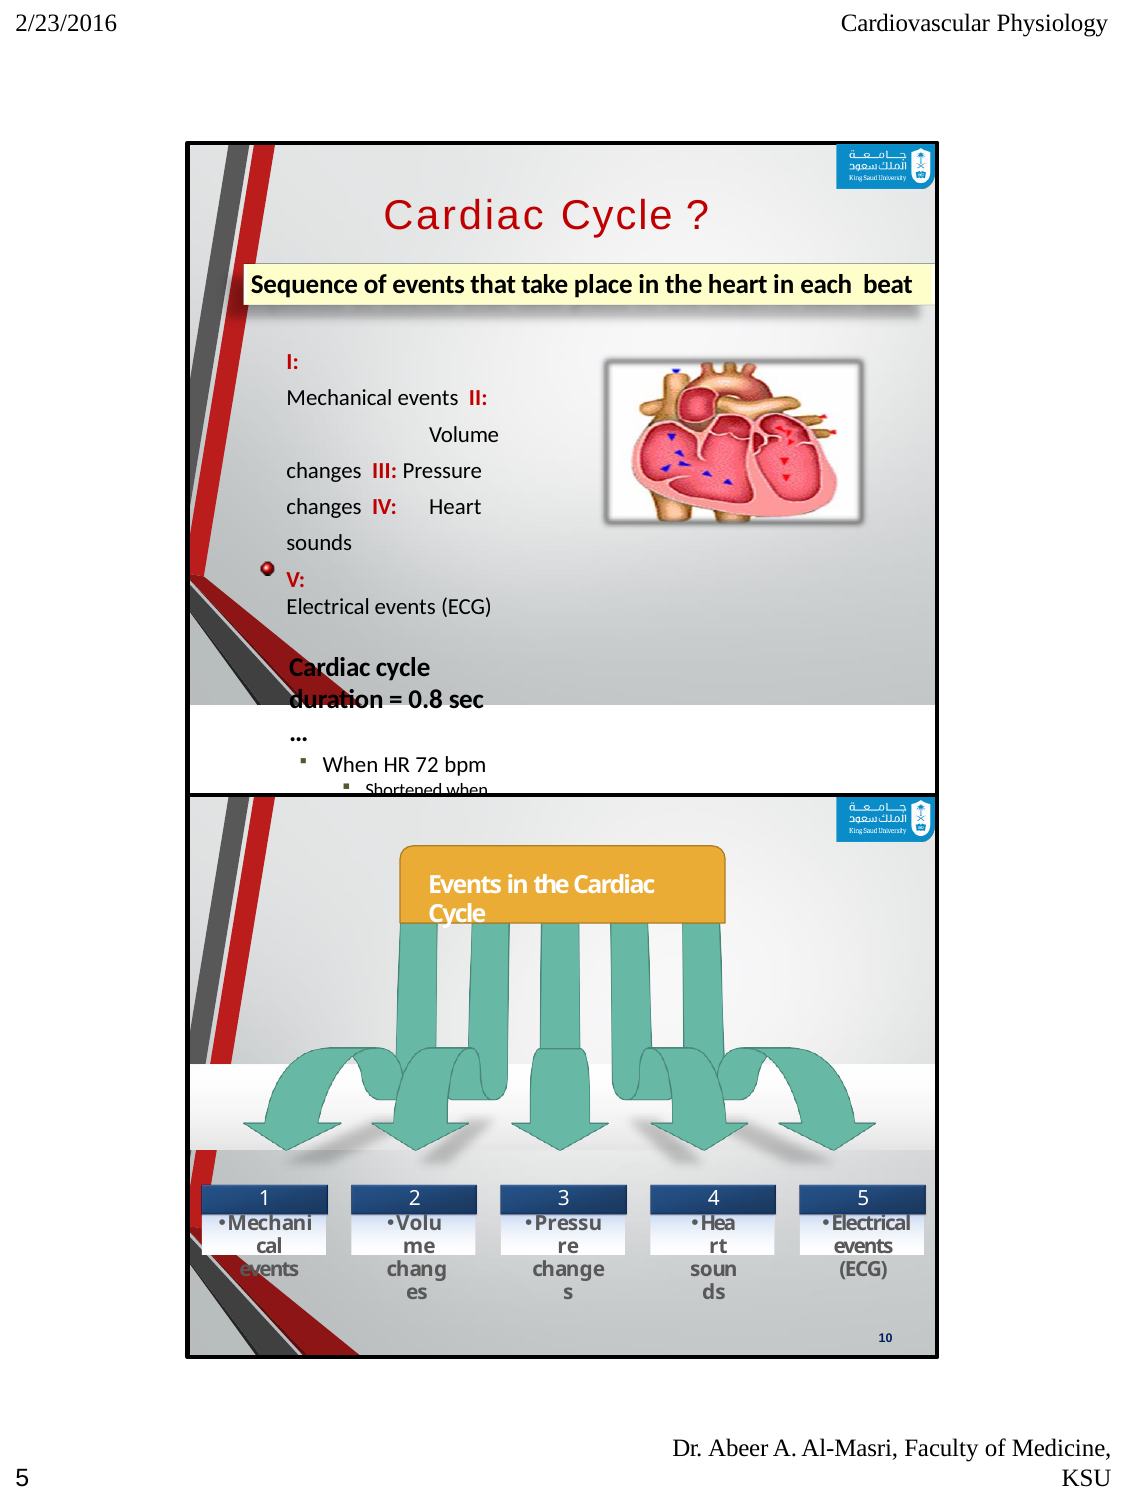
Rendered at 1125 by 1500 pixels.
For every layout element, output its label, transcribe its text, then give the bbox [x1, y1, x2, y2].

text_box Cardiac Cycle ? Sequence of events that take place in the heart in each beat I: Mechanical events II: Volume changes III: Pressure changes IV: Heart sounds V: Electrical events (ECG) Cardiac cycle duration = 0.8 sec … When HR 72 bpm Shortened when HR  9 [187, 142, 938, 794]
slide_number 1 [13, 1464, 48, 1500]
text_box Cardiovascular Physiology [838, 6, 1113, 37]
footer Dr. Abeer A. Al-Masri, Faculty of Medicine, KSU [663, 1434, 1113, 1500]
text_box [187, 794, 938, 1358]
text_box [836, 144, 935, 189]
text_box 2/23/2016 [13, 6, 119, 37]
